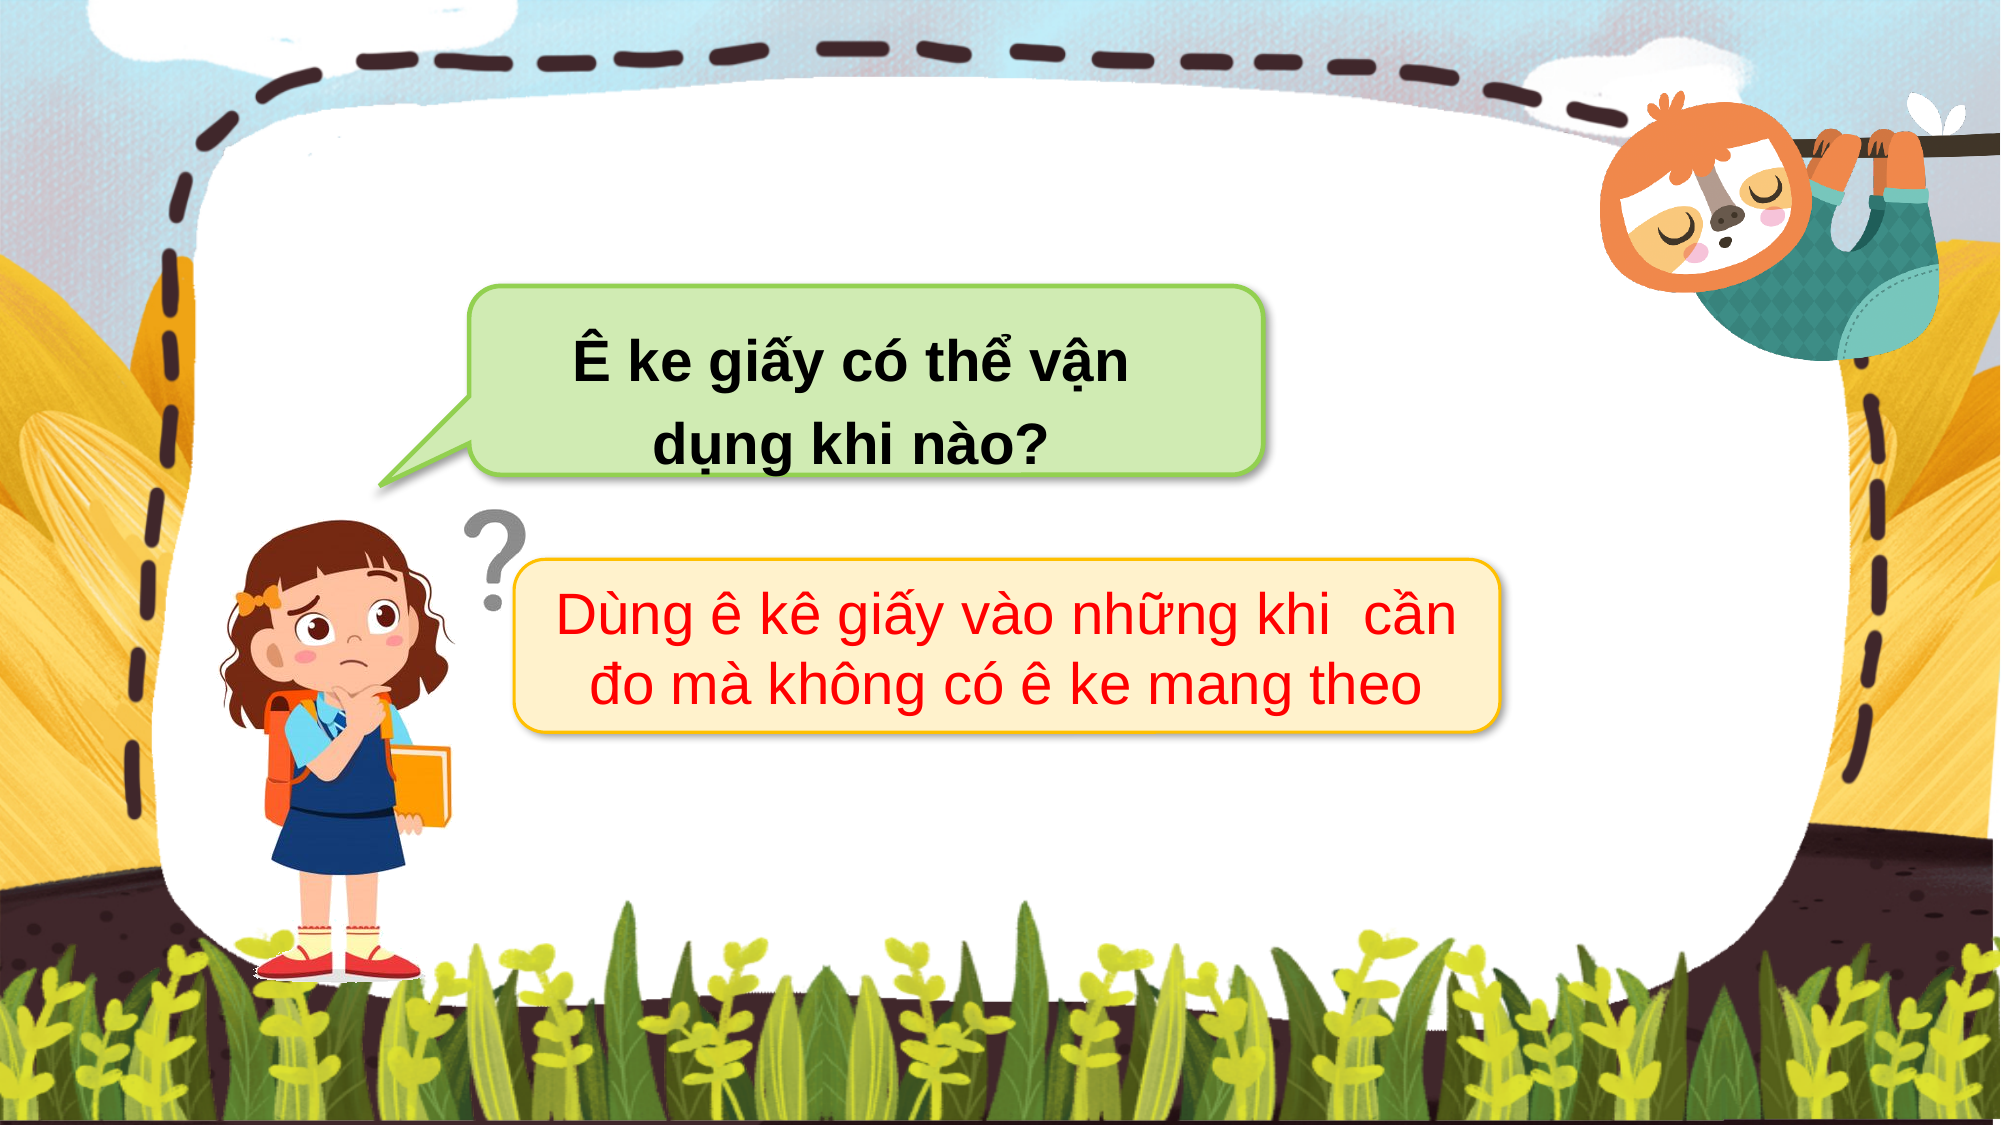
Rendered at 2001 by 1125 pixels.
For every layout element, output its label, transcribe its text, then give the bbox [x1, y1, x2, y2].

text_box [469, 285, 1264, 479]
picture [0, 0, 2001, 1125]
text_box Dùng ê kê giấy vào những khi cần đo mà không có ê ke mang theo [640, 559, 1500, 733]
